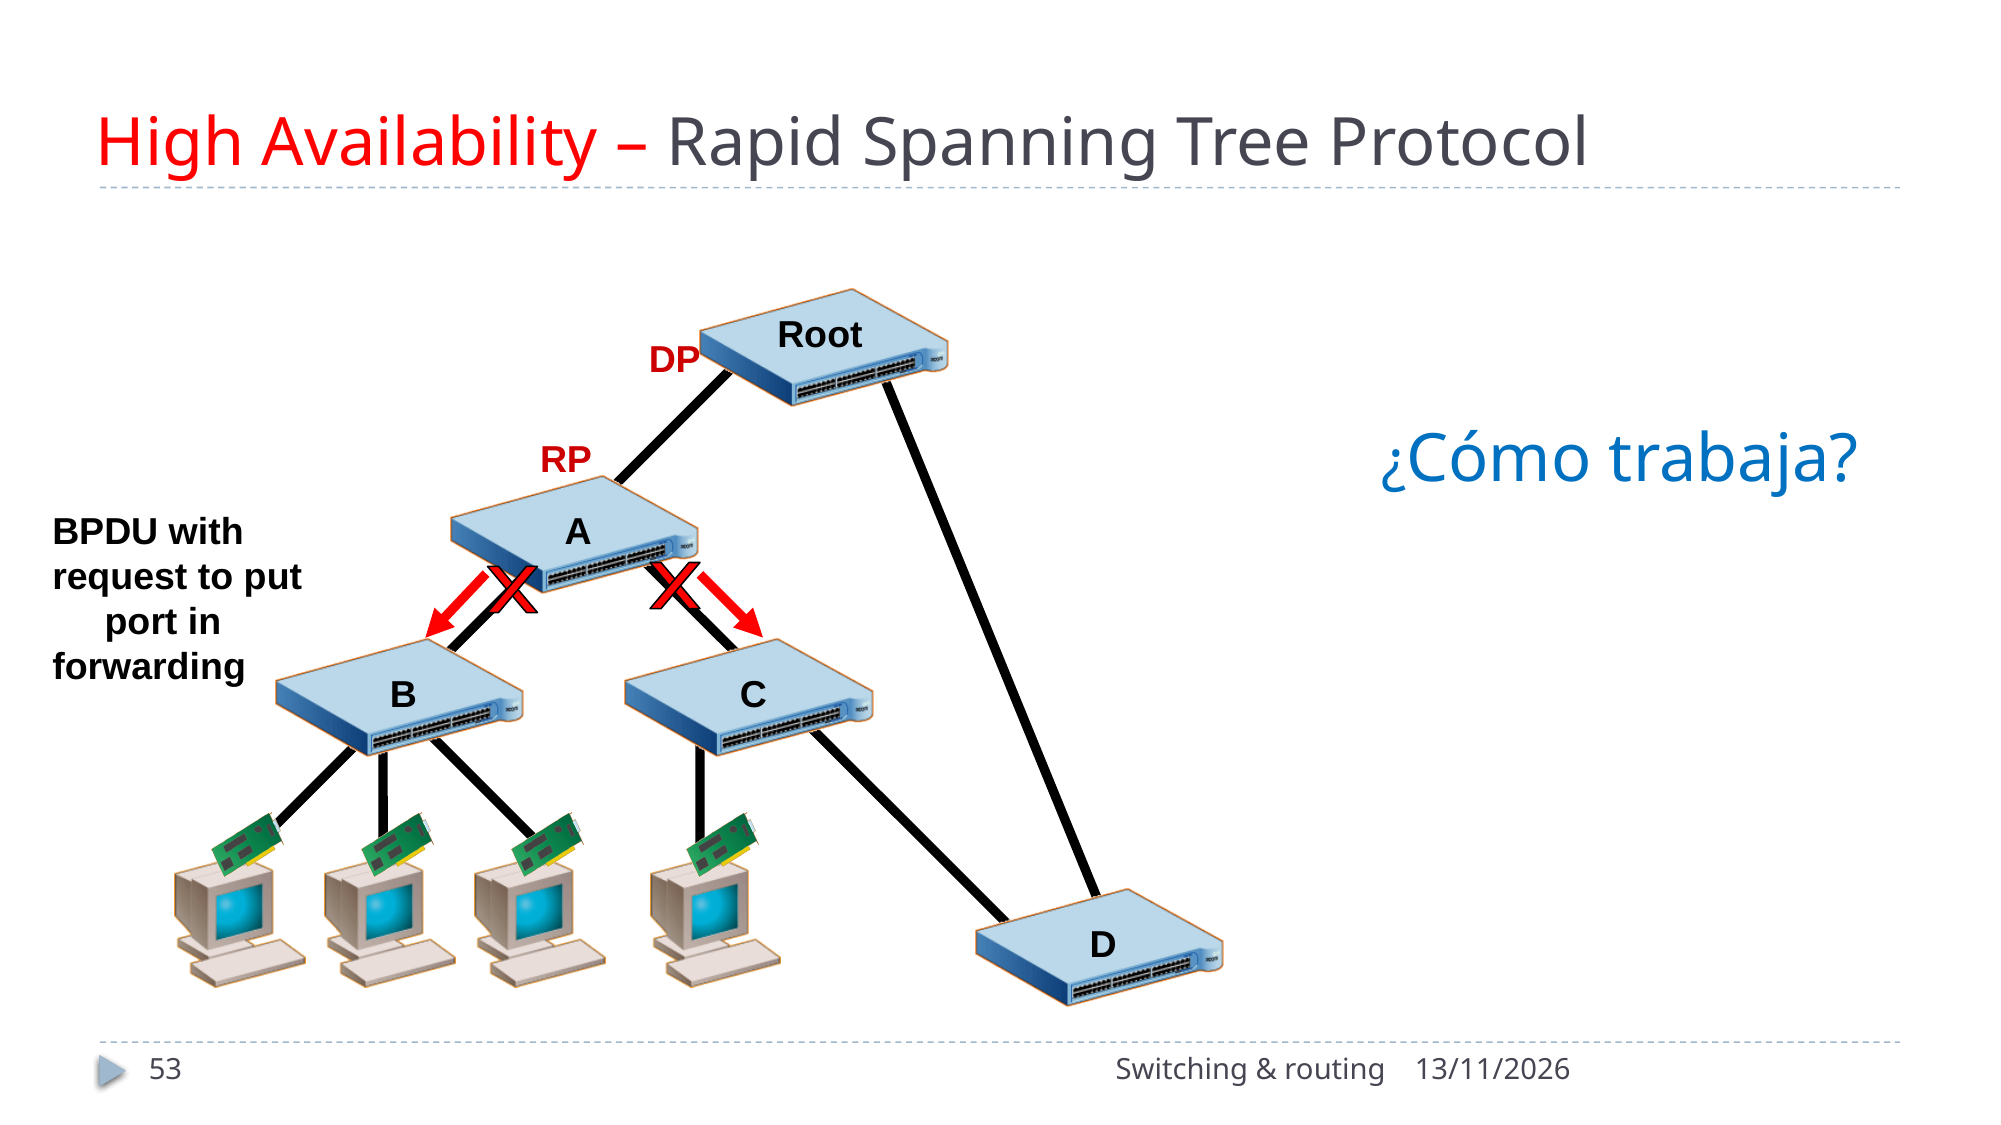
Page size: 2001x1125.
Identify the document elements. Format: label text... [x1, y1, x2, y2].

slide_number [1401, 1042, 1901, 1103]
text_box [487, 562, 701, 613]
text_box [974, 887, 1226, 1008]
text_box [474, 812, 606, 988]
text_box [274, 637, 526, 759]
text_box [624, 637, 876, 759]
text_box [324, 812, 456, 988]
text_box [424, 574, 764, 638]
footer Switching & routing [634, 1042, 1401, 1103]
slide_number 53 [133, 1042, 568, 1103]
title High Availability – Rapid Spanning Tree Protocol [80, 48, 1898, 187]
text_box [524, 327, 717, 488]
text_box BPDU with request to put port in forwarding [37, 499, 400, 695]
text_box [649, 812, 781, 988]
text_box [699, 287, 951, 408]
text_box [449, 474, 701, 596]
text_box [174, 812, 306, 988]
text_box ¿Cómo trabaja? [1366, 407, 1874, 503]
